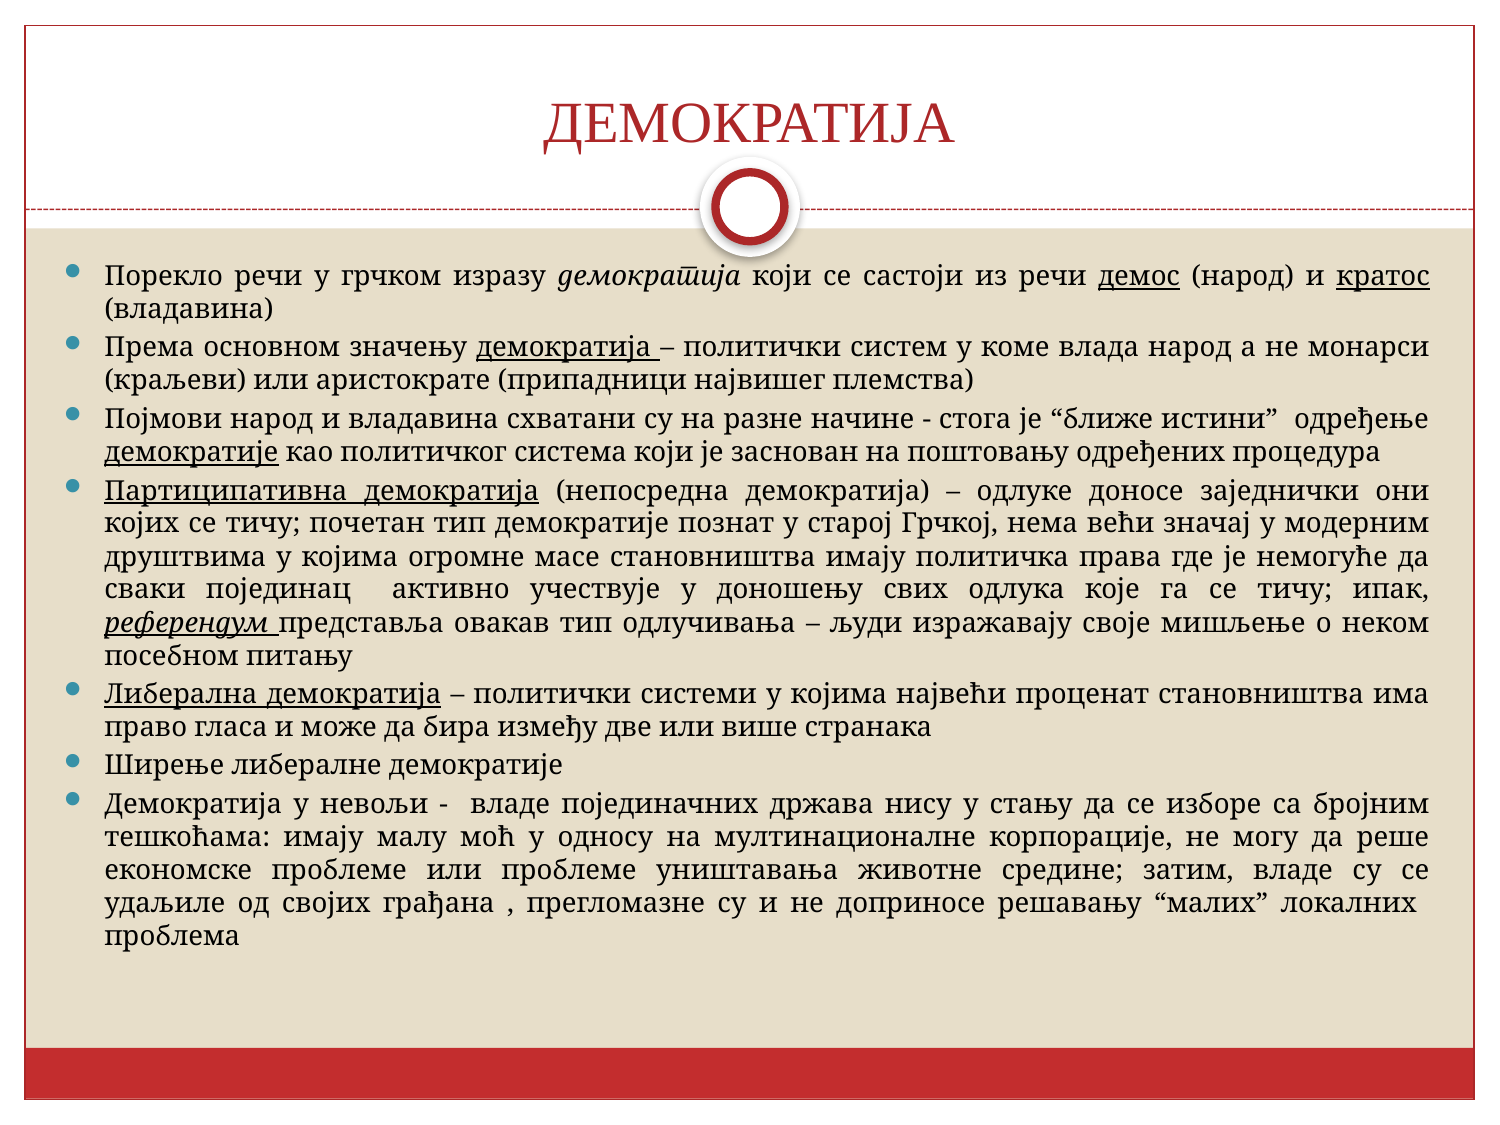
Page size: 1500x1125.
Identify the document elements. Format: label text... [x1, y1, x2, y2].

list Порекло речи у грчком изразу демократија који се састоји из речи демос (народ) и кратос (владавина) Према основном значењу демократија – политички систем у коме влада народ а не монарси (краљеви) или аристократе (припадници највишег племства) Појмови народ и владавина схватани су на разне начине - стога је “ближе истини” одређење демократије као политичког система који је заснован на поштовању одређених процедура Партиципативна демократија (непосредна демократија) – одлуке доносе заједнички они којих се тичу; почетан тип демократије познат у старој Грчкој, нема већи значај у модерним друштвима у којима огромне масе становништва имају политичка права где је немогуће да сваки појединац активно учествује у доношењу свих одлука које га се тичу; ипак, референдум представља овакав тип одлучивања – људи изражавају своје мишљење о неком посебном питању Либерална демократија – политички системи у којима највећи проценат становништва има право гласа и може да бира између две или више странака Ширење либералне демократије Демократија у невољи - владе појединачних држава нису у стању да се изборе са бројним тешкоћама: имају малу моћ у односу на мултинационалне корпорације, не могу да реше економске проблеме или проблеме уништавања животне средине; затим, владе су се удаљиле од својих грађана , прегломазне су и не доприносе решавању “малих” локалних проблема [49, 250, 1445, 1001]
title ДЕМОКРАТИЈА [49, 37, 1450, 162]
